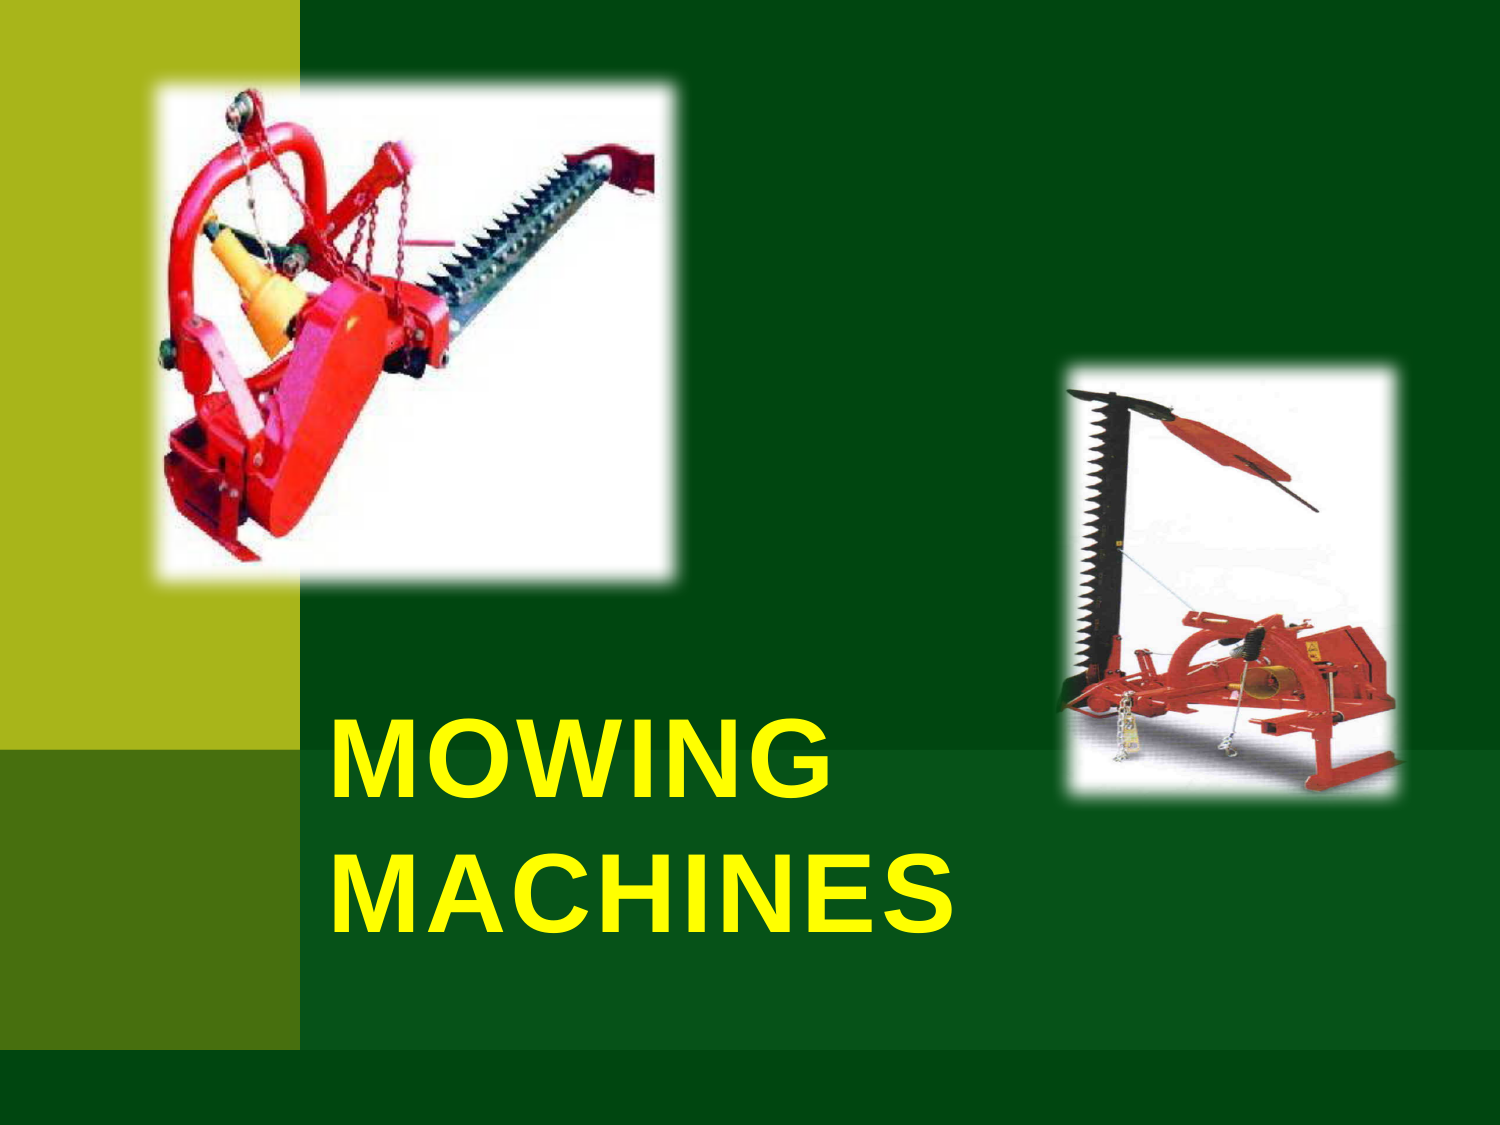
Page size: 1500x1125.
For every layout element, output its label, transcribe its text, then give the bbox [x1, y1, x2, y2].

title Mowing Machines [312, 762, 1388, 963]
picture [1049, 349, 1414, 813]
picture [137, 65, 693, 601]
